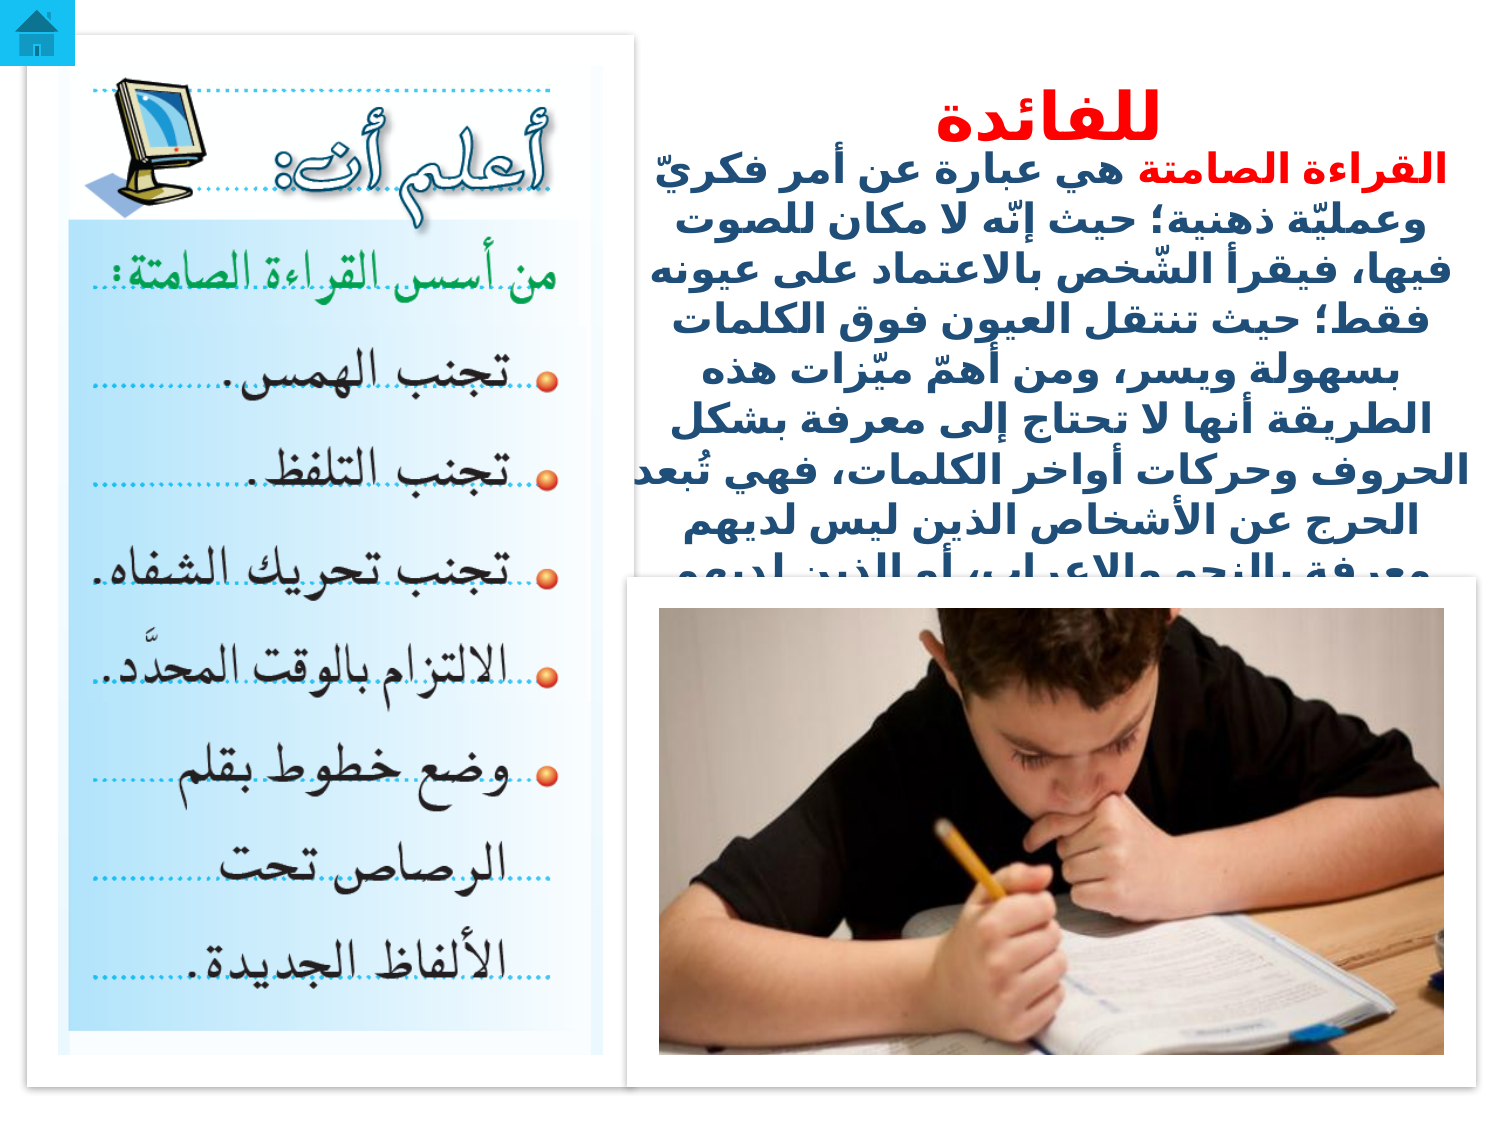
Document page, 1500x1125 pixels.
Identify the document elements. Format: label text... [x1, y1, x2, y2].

picture [658, 608, 1445, 1056]
text_box القراءة الصامتة هي عبارة عن أمر فكريّ وعمليّة ذهنية؛ حيث إنّه لا مكان للصوت فيها، فيقرأ الشّخص بالاعتماد على عيونه فقط؛ حيث تنتقل العيون فوق الكلمات بسهولة ويسر، ومن أهمّ ميّزات هذه الطريقة أنها لا تحتاج إلى معرفة بشكل الحروف وحركات أواخر الكلمات، فهي تُبعد الحرج عن الأشخاص الذين ليس لديهم معرفة بالنحو والإعراب، أو الذين لديهم خجل اجتماعي [604, 134, 1500, 695]
text_box للفائدة [920, 65, 1179, 134]
text_box [0, 0, 75, 66]
picture [57, 65, 604, 1056]
